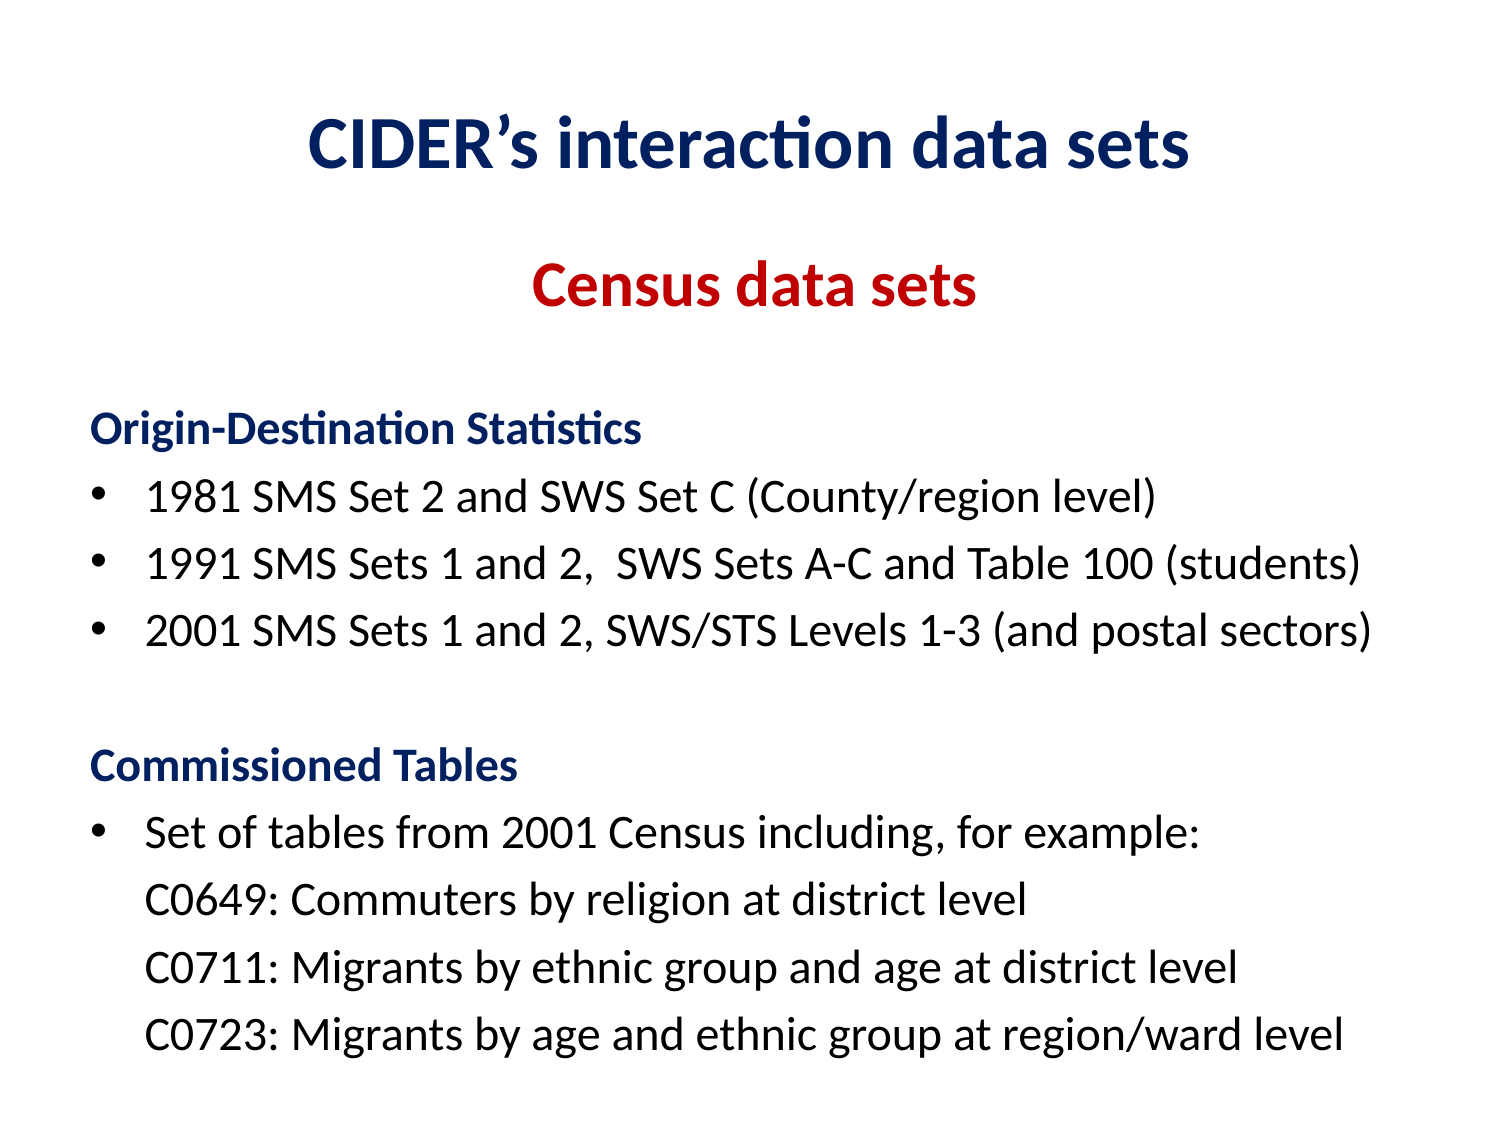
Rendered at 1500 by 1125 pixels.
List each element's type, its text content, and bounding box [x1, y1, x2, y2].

list Census data sets Origin-Destination Statistics 1981 SMS Set 2 and SWS Set C (County/region level) 1991 SMS Sets 1 and 2, SWS Sets A-C and Table 100 (students) 2001 SMS Sets 1 and 2, SWS/STS Levels 1-3 (and postal sectors) Commissioned Tables Set of tables from 2001 Census including, for example: C0649: Commuters by religion at district level C0711: Migrants by ethnic group and age at district level C0723: Migrants by age and ethnic group at region/ward level [75, 234, 1436, 1083]
title CIDER’s interaction data sets [75, 45, 1425, 233]
